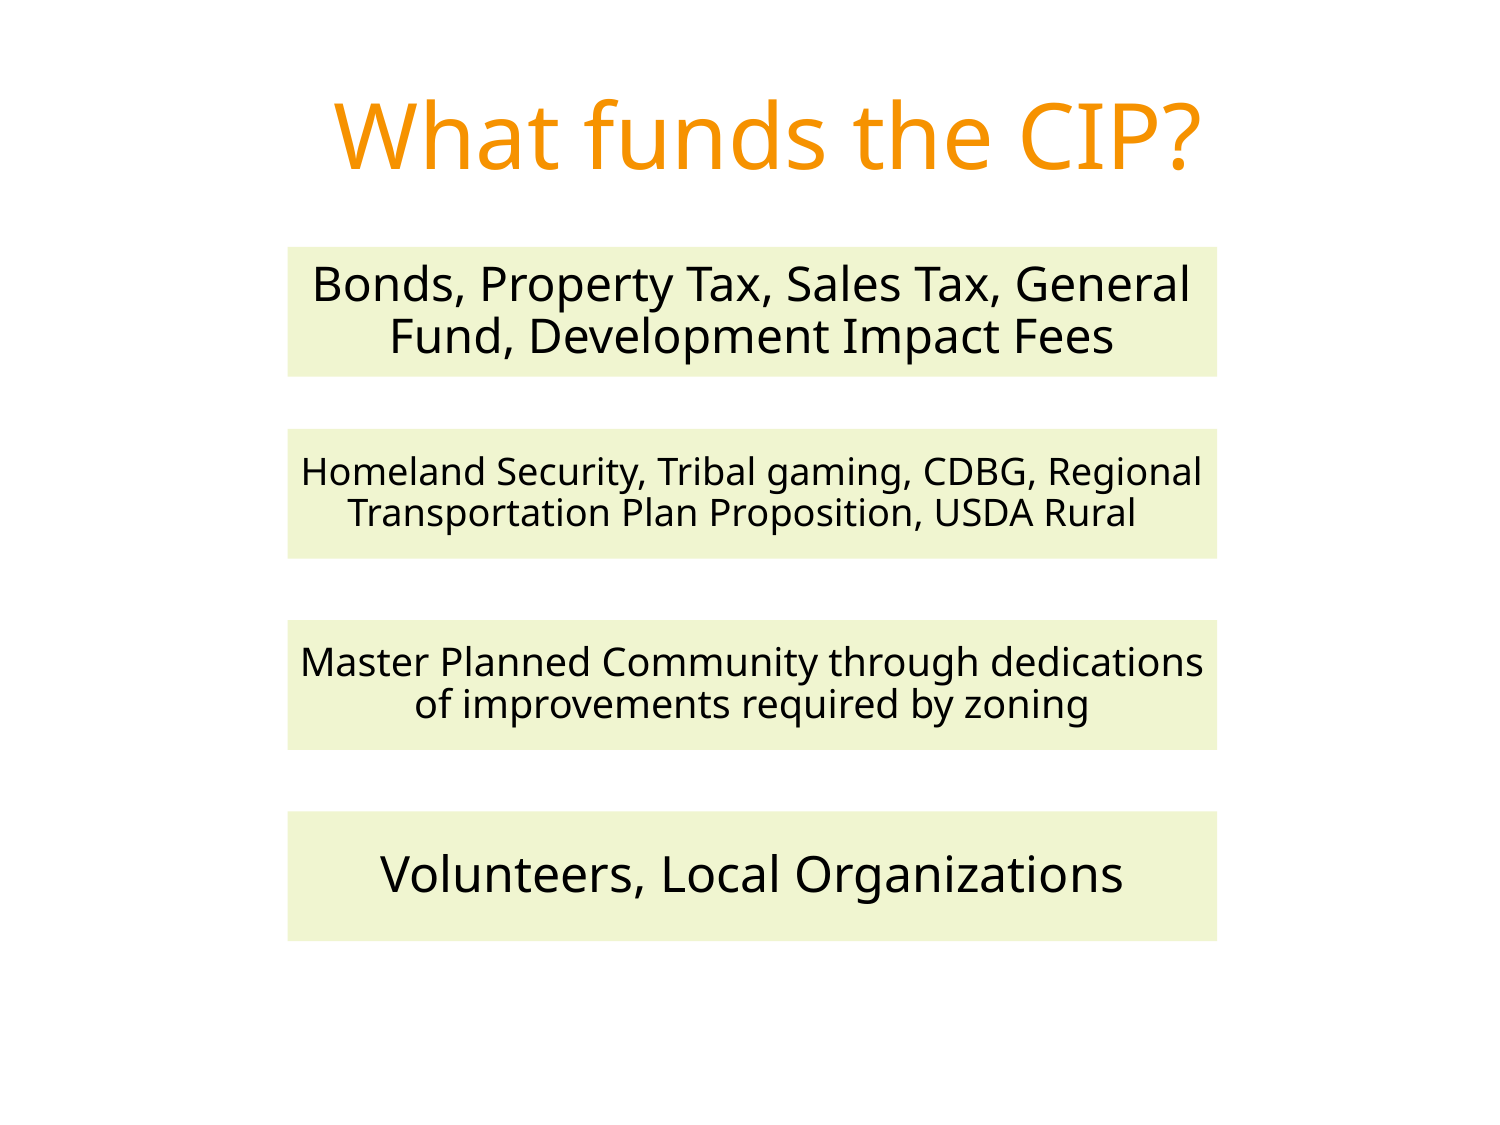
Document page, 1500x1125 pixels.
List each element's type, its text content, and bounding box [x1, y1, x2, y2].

text_box What funds the CIP? [287, 57, 1249, 195]
text_box Homeland Security, Tribal gaming, CDBG, Regional Transportation Plan Proposition, USDA Rural [287, 428, 1218, 559]
text_box Bonds, Property Tax, Sales Tax, General Fund, Development Impact Fees [287, 246, 1218, 377]
text_box Master Planned Community through dedications of improvements required by zoning [287, 620, 1218, 750]
text_box Volunteers, Local Organizations [287, 811, 1218, 942]
